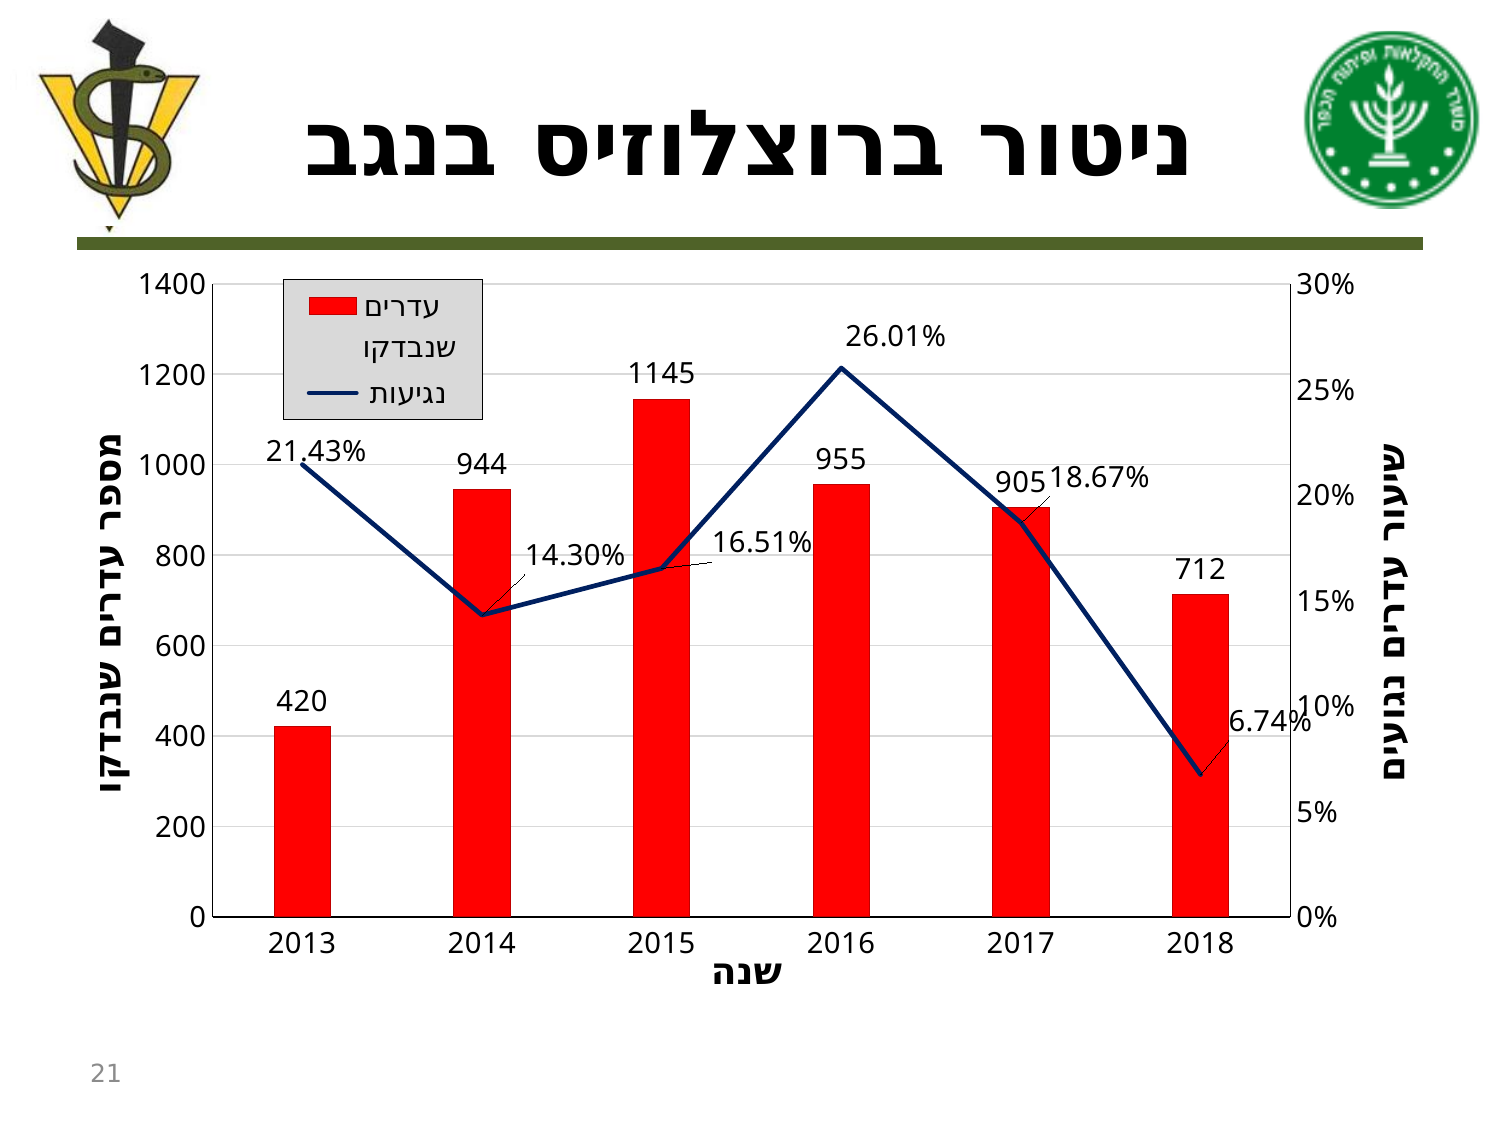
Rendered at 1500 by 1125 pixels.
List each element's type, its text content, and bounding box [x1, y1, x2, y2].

chart [74, 262, 1426, 1006]
picture [1292, 30, 1493, 209]
title ניטור ברוצלוזיס בנגב [206, 45, 1294, 233]
slide_number 21 [75, 1042, 425, 1103]
picture [0, 18, 239, 239]
